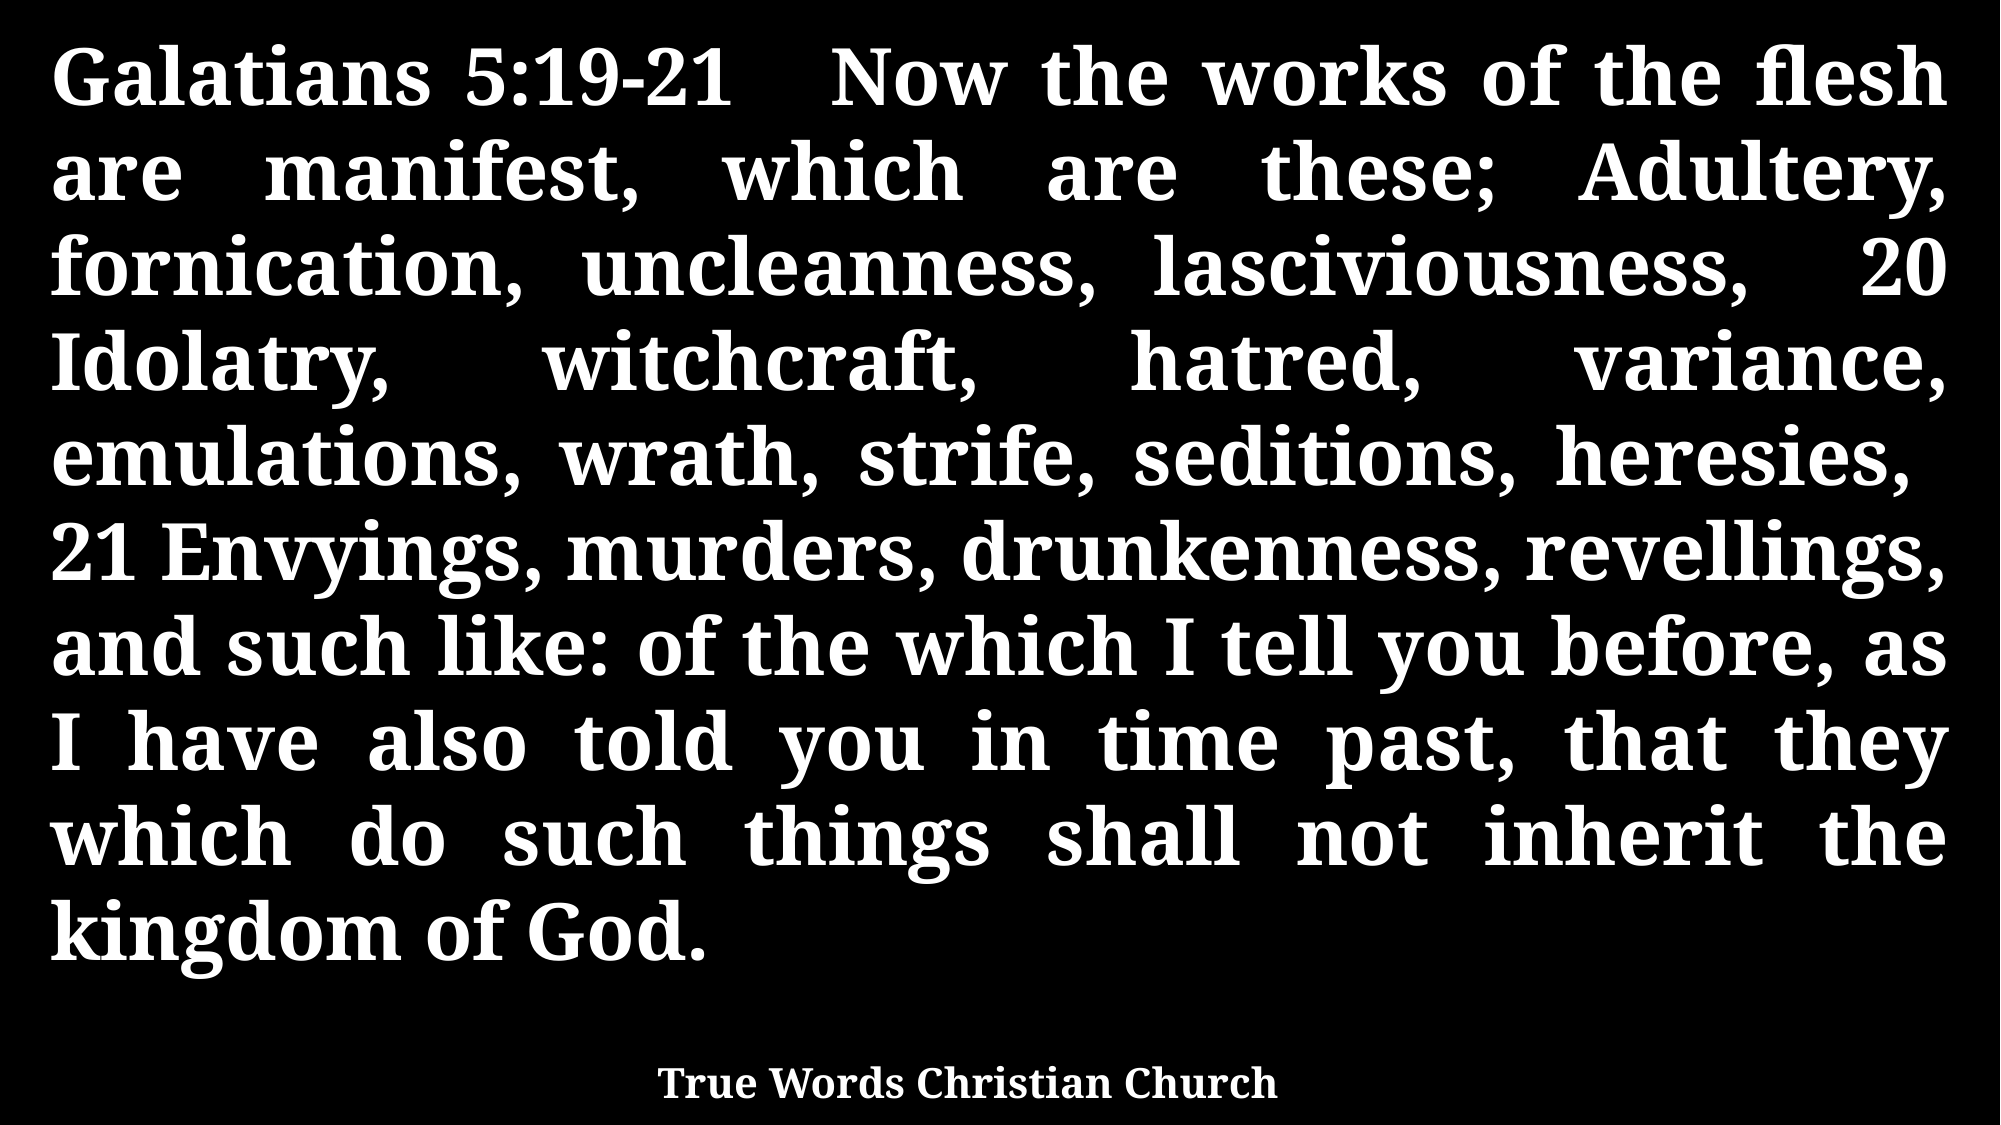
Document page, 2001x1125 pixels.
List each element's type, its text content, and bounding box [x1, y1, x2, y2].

text_box Galatians 5:19-21 Now the works of the flesh are manifest, which are these; Adultery, fornication, uncleanness, lasciviousness, 20 Idolatry, witchcraft, hatred, variance, emulations, wrath, strife, seditions, heresies, 21 Envyings, murders, drunkenness, revellings, and such like: of the which I tell you before, as I have also told you in time past, that they which do such things shall not inherit the kingdom of God. [35, 18, 1965, 984]
text_box True Words Christian Church [642, 1049, 1294, 1114]
